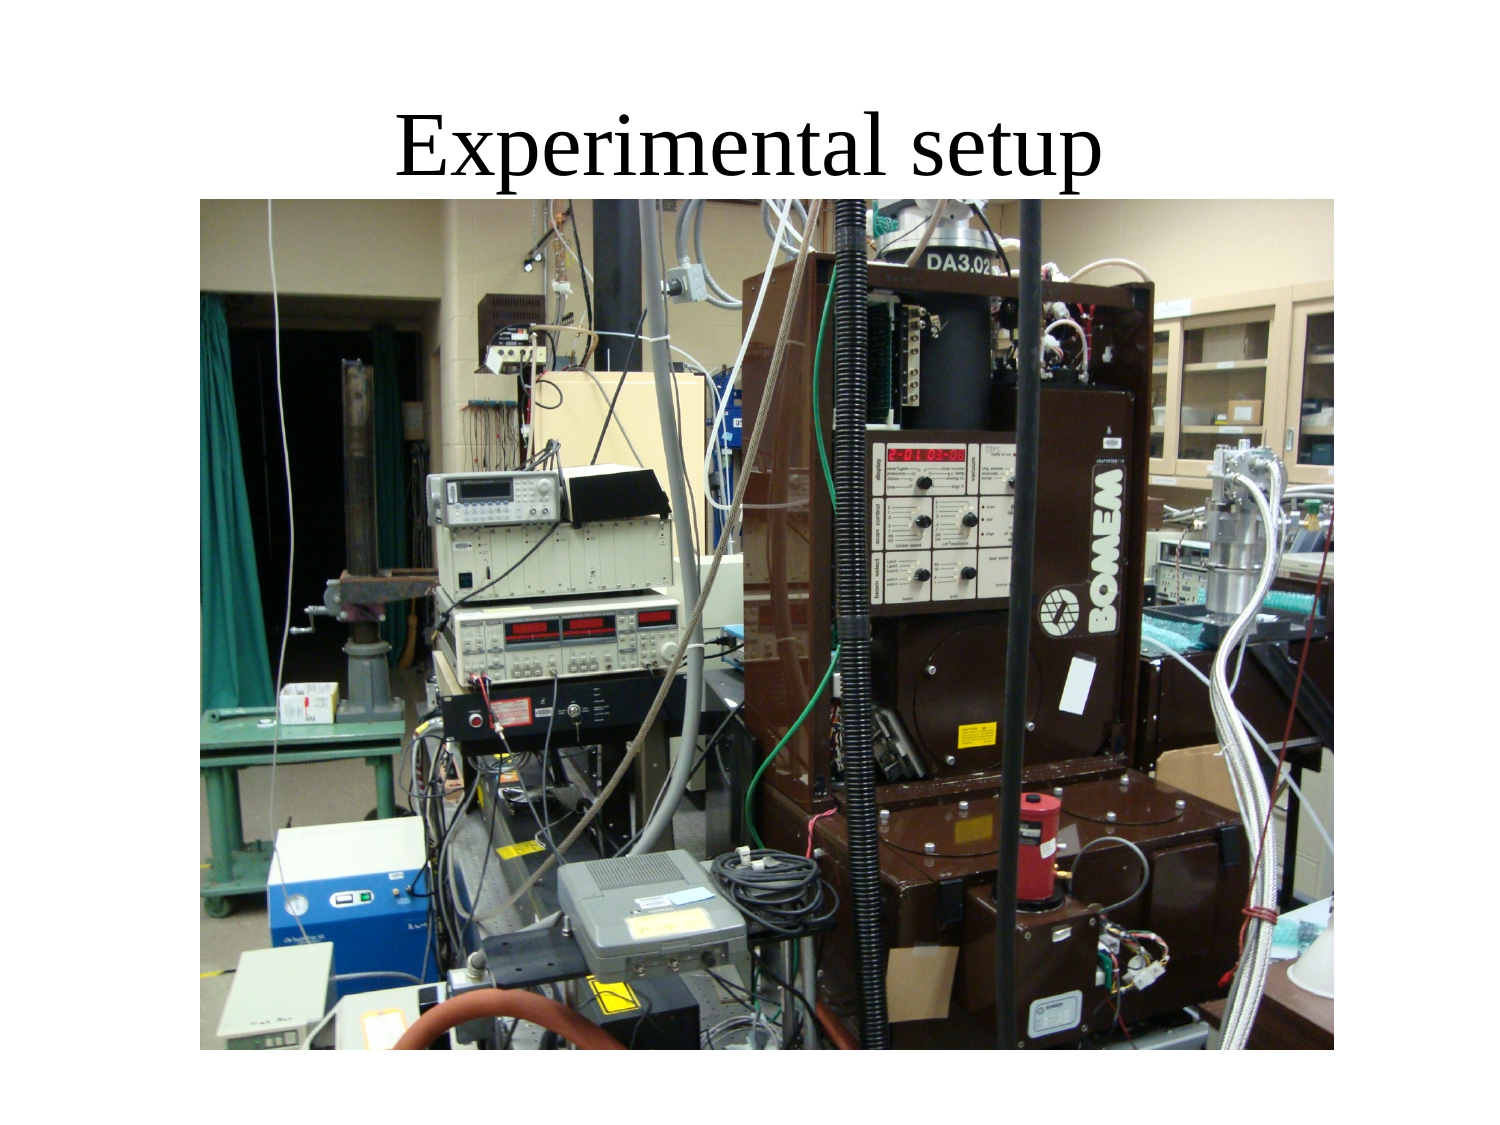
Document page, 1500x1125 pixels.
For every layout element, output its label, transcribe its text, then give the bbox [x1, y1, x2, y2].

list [199, 199, 1334, 1051]
title Experimental setup [75, 45, 1425, 233]
